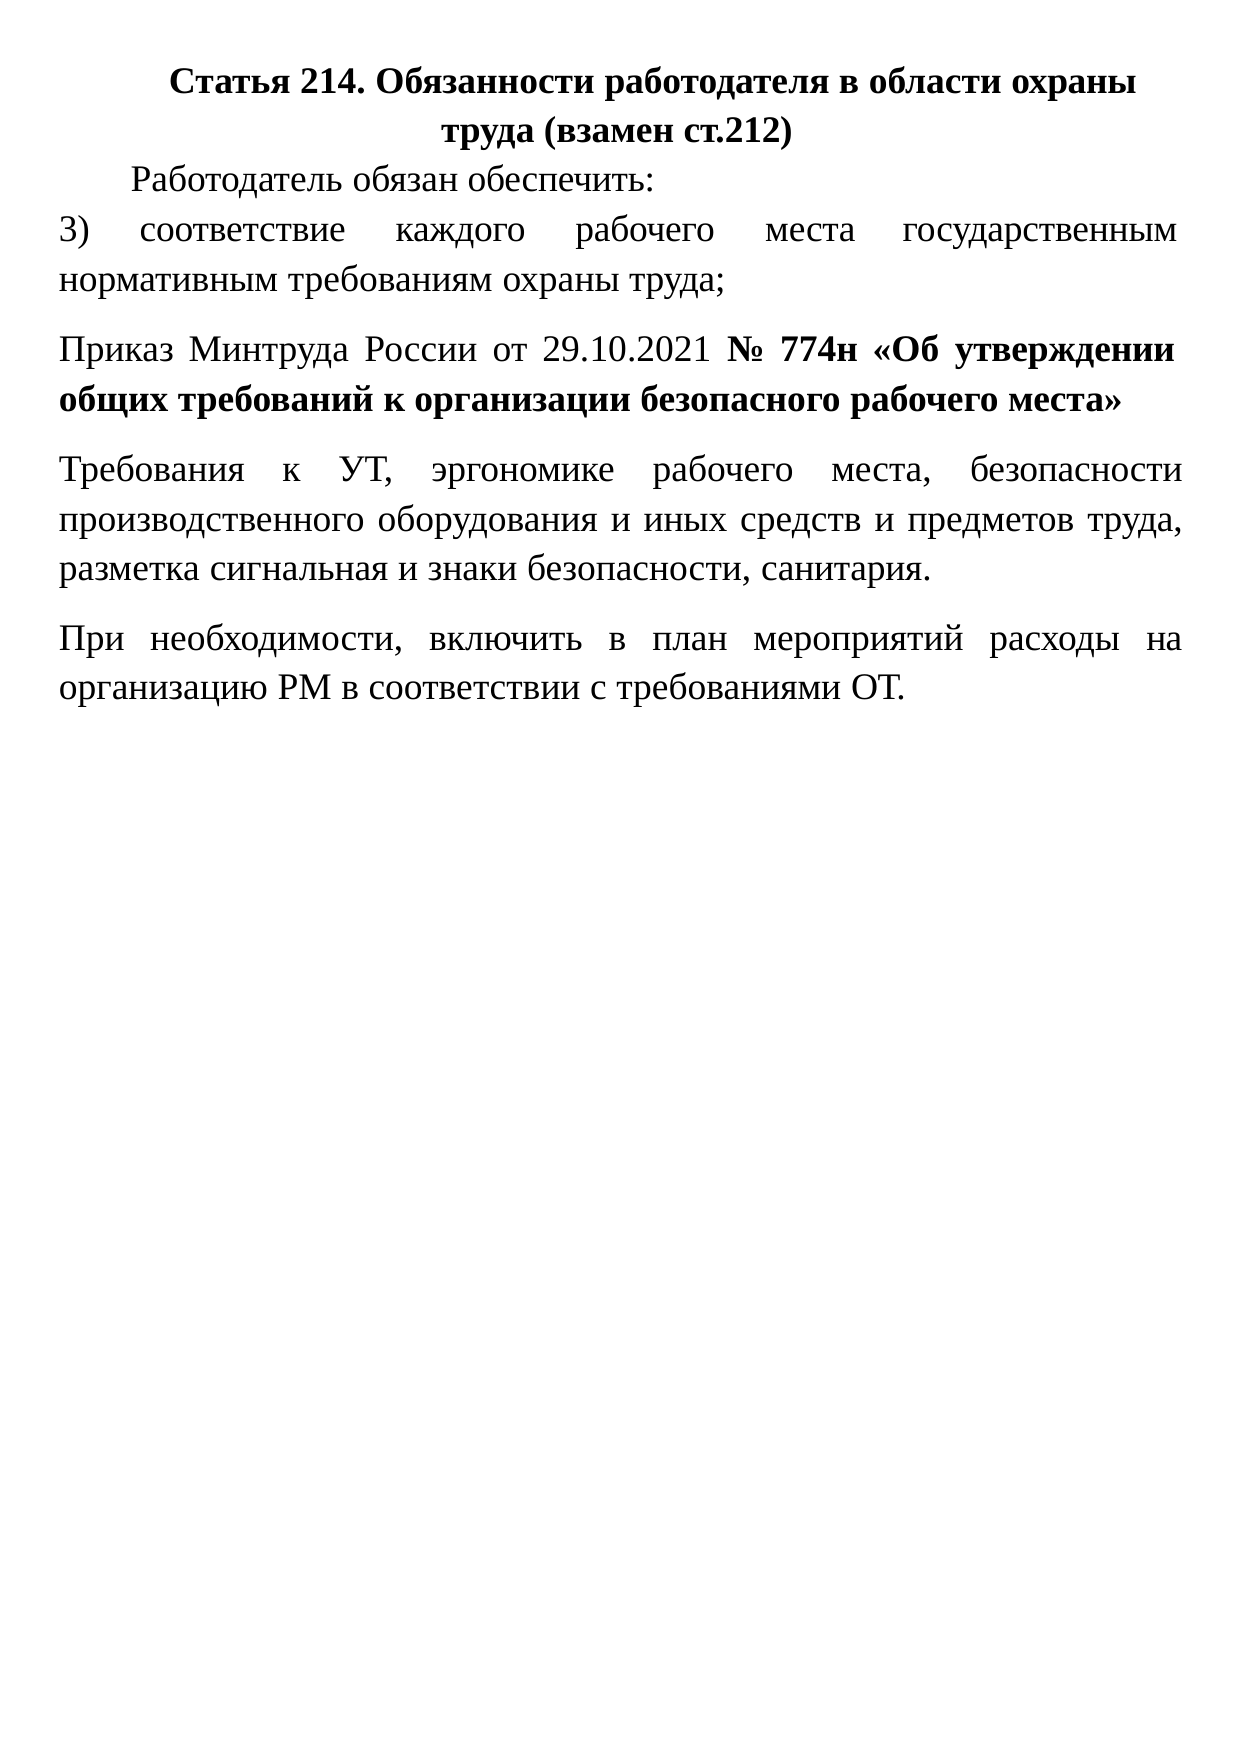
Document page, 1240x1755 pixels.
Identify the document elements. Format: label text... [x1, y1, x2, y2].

text_box 3) соответствие каждого рабочего места государственным [56, 202, 1183, 227]
text_box Требования к УТ, эргономике рабочего места, безопасности производственного оборудования и иных средств и предметов труда, разметка сигнальная и знаки безопасности, санитария. При необходимости, включить в план мероприятий расходы на организацию РМ в соответствии с требованиями ОТ. [56, 437, 1184, 708]
text_box Статья 214. Обязанности работодателя в области охраны труда (взамен ст.212) Работодатель обязан обеспечить: [130, 49, 1147, 200]
text_box нормативным требованиям охраны труда; Приказ Минтруда России от 29.10.2021 № 774н «Об утверждении общих требований к организации безопасного рабочего места» [56, 227, 1184, 420]
